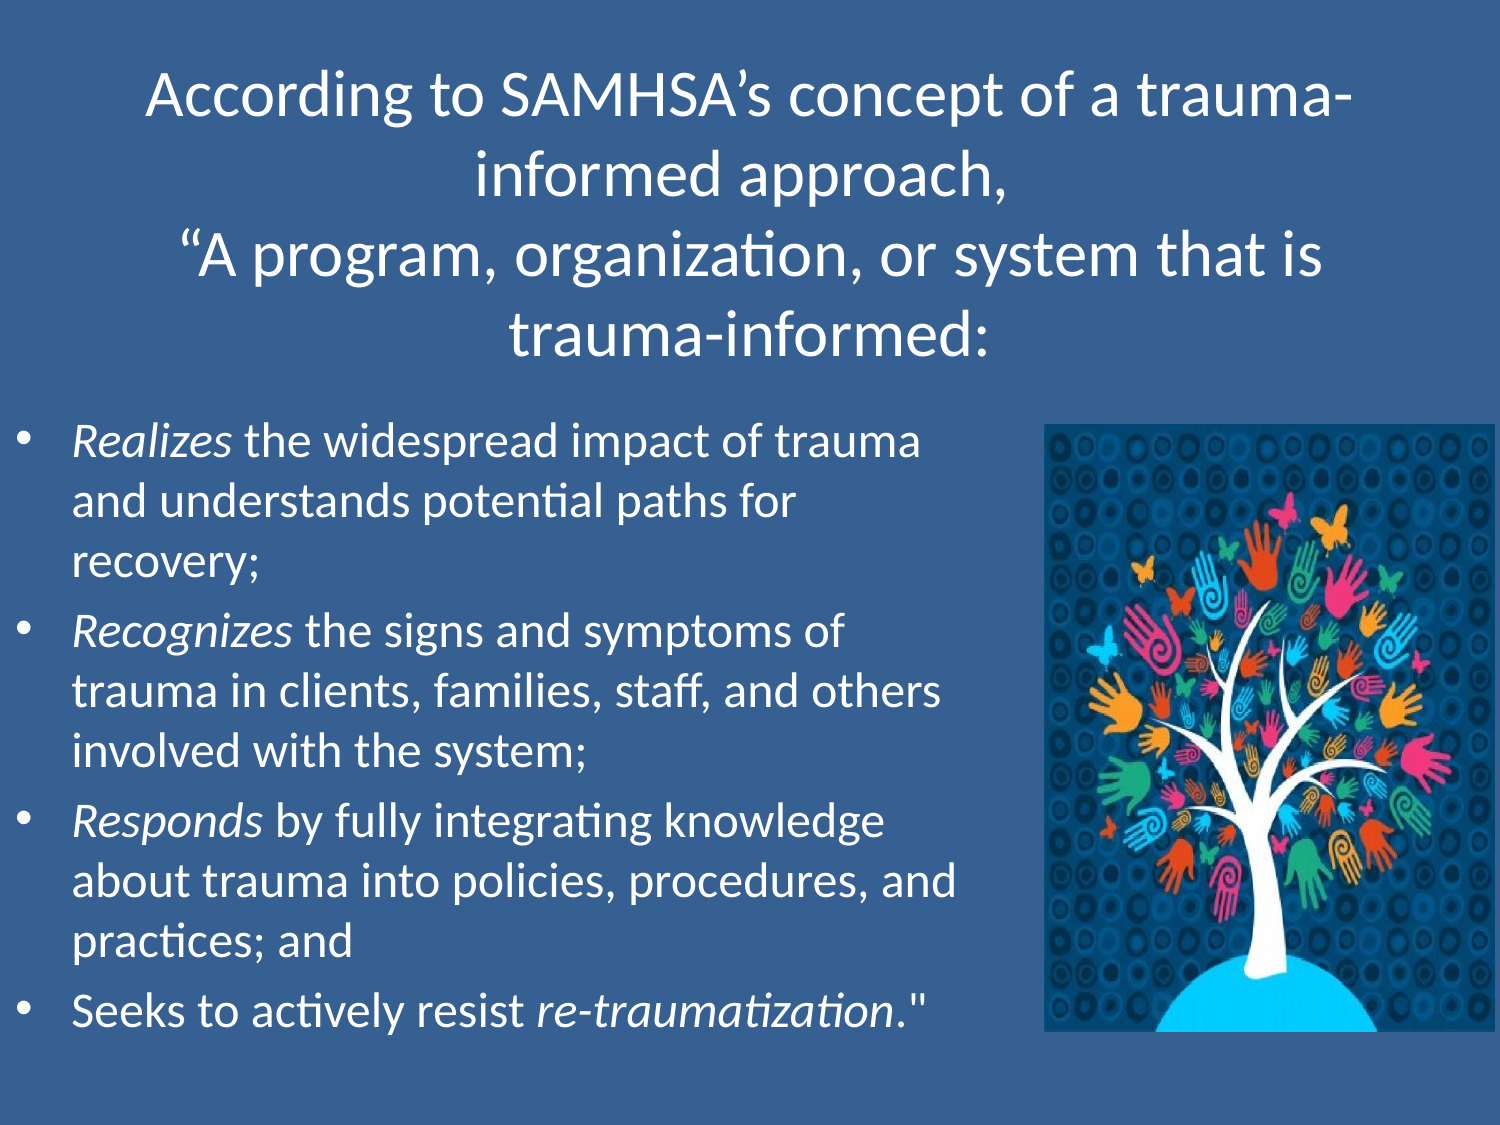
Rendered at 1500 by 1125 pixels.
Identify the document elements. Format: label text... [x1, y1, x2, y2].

title According to SAMHSA’s concept of a trauma-informed approach, “A program, organization, or system that is trauma-informed: [75, 45, 1425, 375]
picture [1043, 424, 1495, 1032]
list Realizes the widespread impact of trauma and understands potential paths for recovery; Recognizes the signs and symptoms of trauma in clients, families, staff, and others involved with the system; Responds by fully integrating knowledge about trauma into policies, procedures, and practices; and Seeks to actively resist re-traumatization." [0, 399, 1013, 1113]
